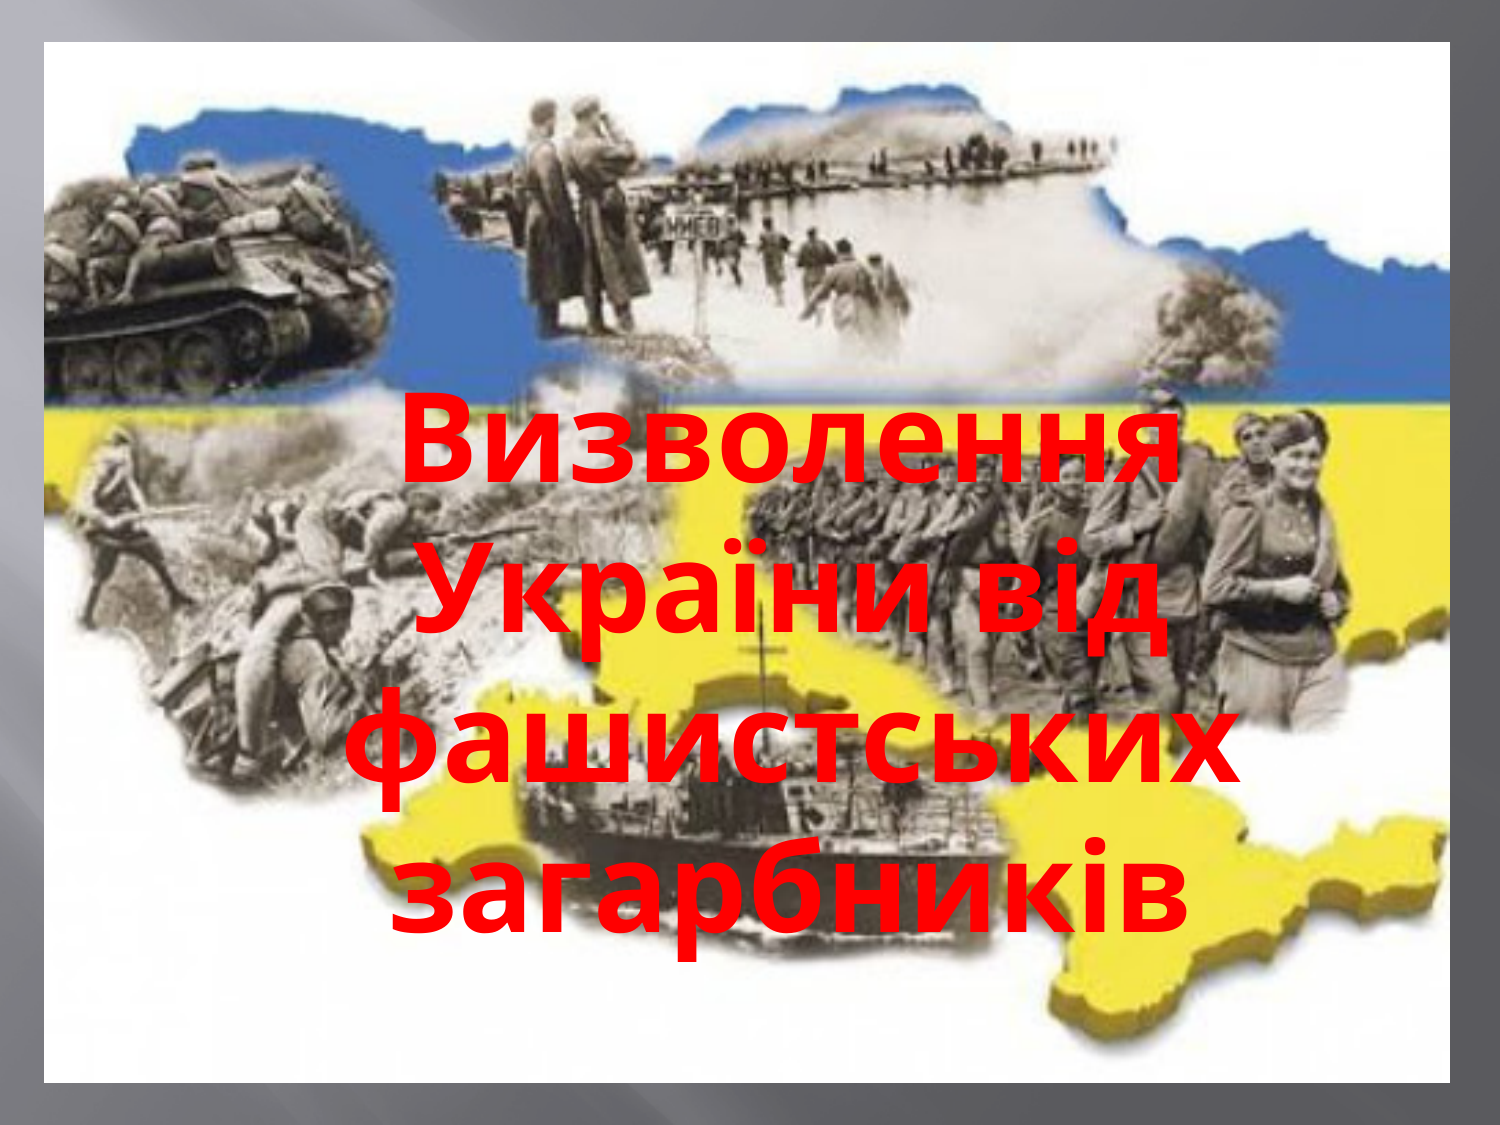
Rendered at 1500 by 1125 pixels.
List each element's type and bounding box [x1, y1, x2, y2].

picture [43, 42, 1450, 1083]
